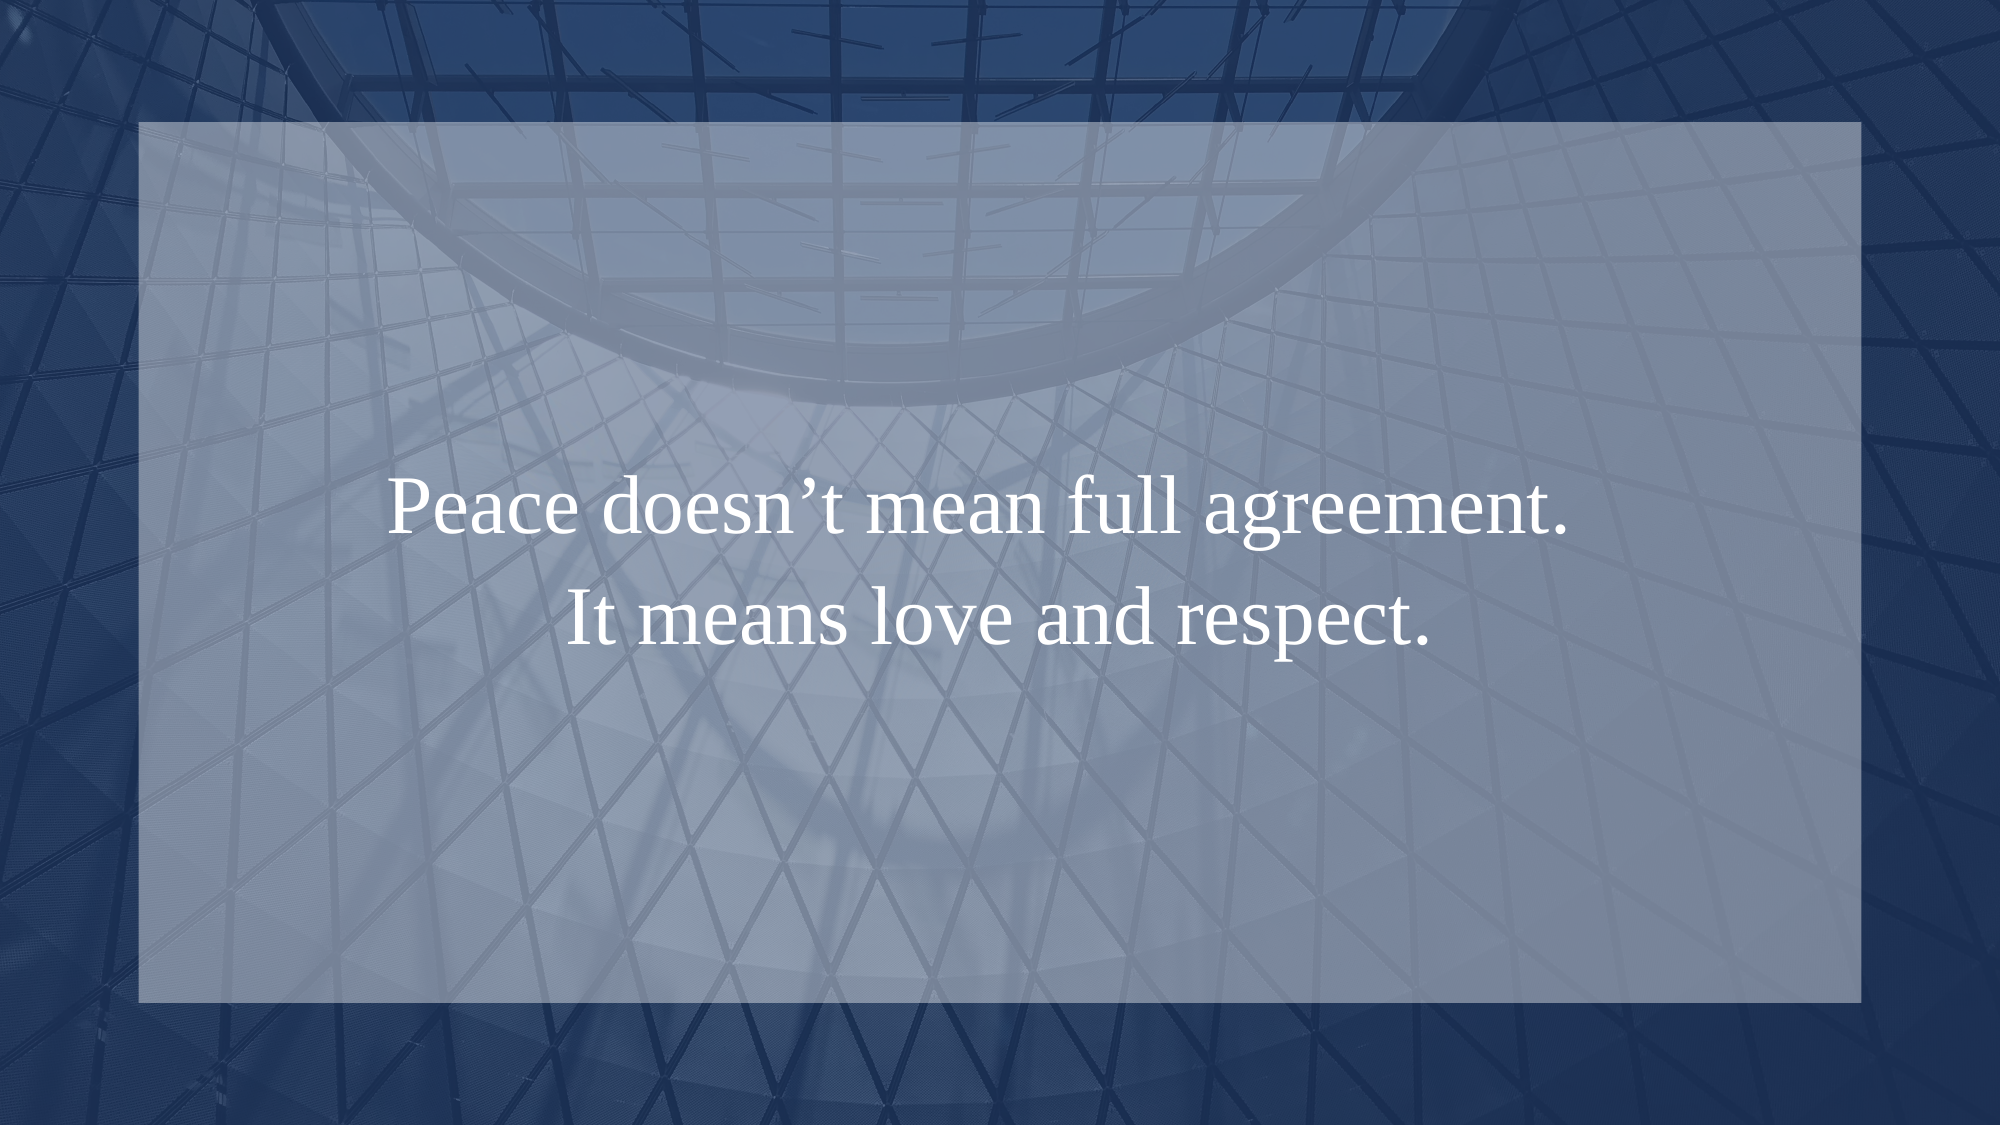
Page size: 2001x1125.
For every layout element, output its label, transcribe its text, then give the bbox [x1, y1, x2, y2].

list Peace doesn’t mean full agreement. It means love and respect. [138, 122, 1862, 1003]
